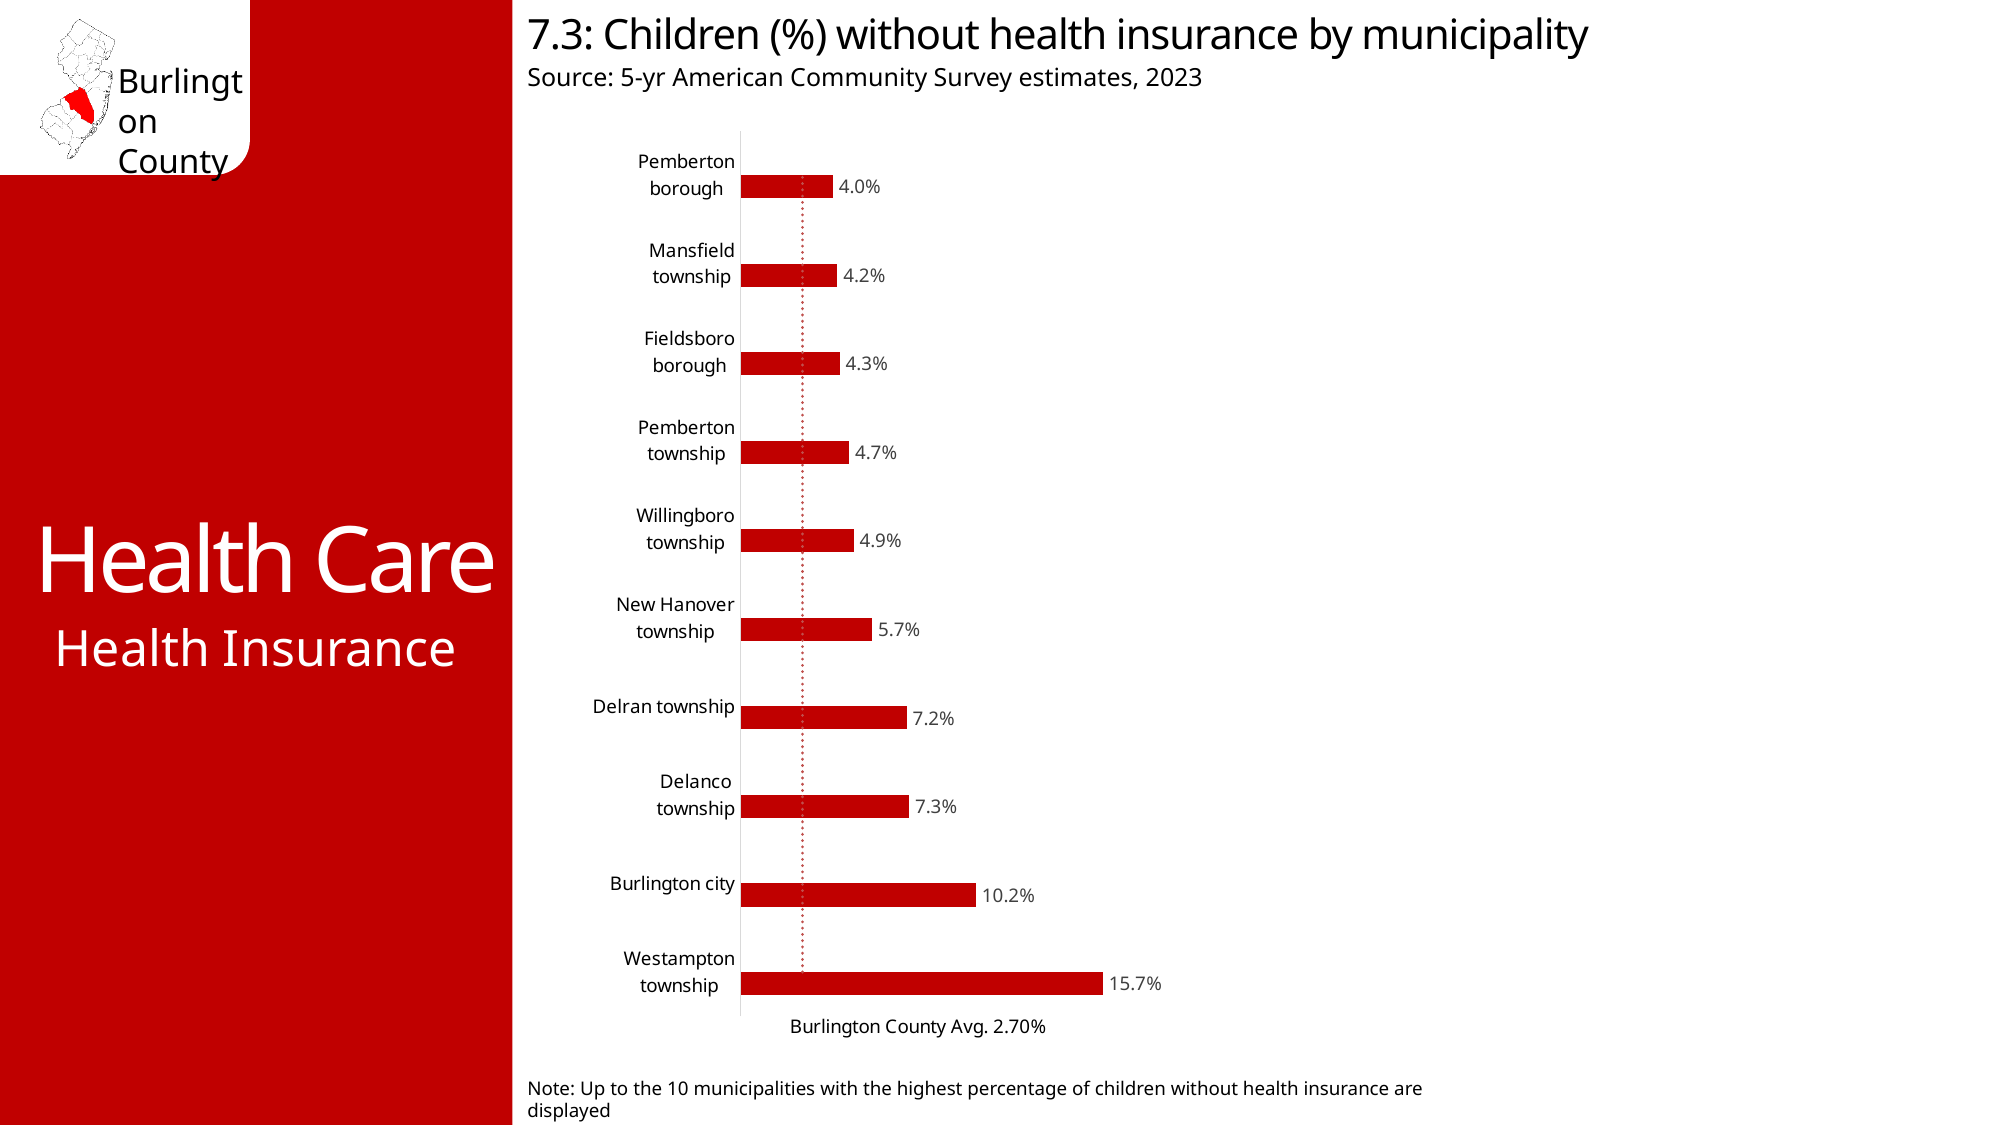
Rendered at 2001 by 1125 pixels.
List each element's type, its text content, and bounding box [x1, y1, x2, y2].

text_box 7.3: Children (%) without health insurance by municipality [512, 0, 1992, 65]
text_box Note: Up to the 10 municipalities with the highest percentage of children without health insurance are displayed [512, 1069, 1513, 1125]
text_box Health Care [0, 112, 533, 1013]
text_box Health Insurance [0, 609, 513, 684]
chart [592, 122, 1926, 1101]
picture [40, 19, 115, 112]
text_box Source: 5-yr American Community Survey estimates, 2023 [512, 54, 1891, 100]
